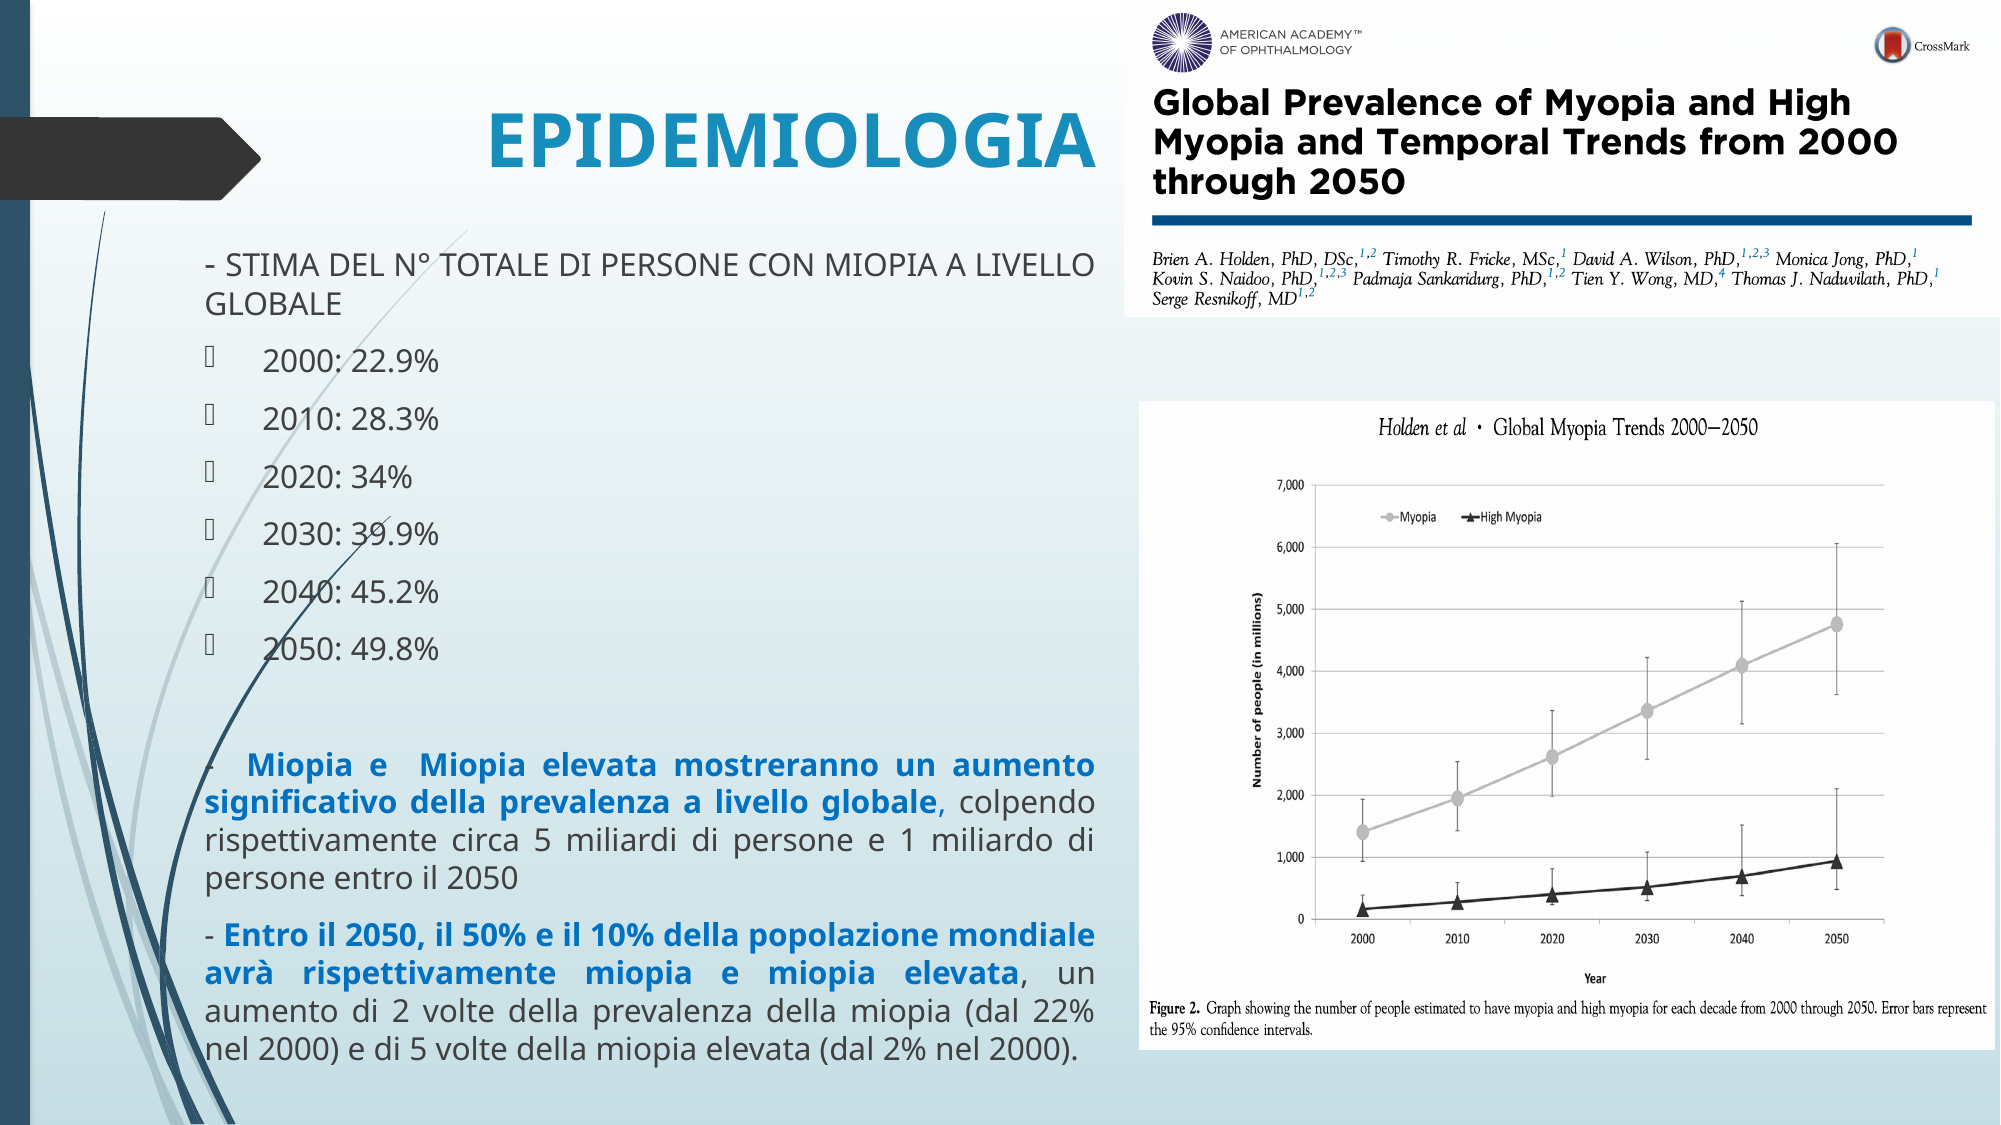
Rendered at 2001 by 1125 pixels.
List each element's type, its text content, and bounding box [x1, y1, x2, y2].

title EPIDEMIOLOGIA [232, 85, 1119, 296]
list - STIMA DEL N° TOTALE DI PERSONE CON MIOPIA A LIVELLO GLOBALE 2000: 22.9% 2010: 28.3% 2020: 34% 2030: 39.9% 2040: 45.2% 2050: 49.8% - Miopia e Miopia elevata mostreranno un aumento significativo della prevalenza a livello globale, colpendo rispettivamente circa 5 miliardi di persone e 1 miliardo di persone entro il 2050 - Entro il 2050, il 50% e il 10% della popolazione mondiale avrà rispettivamente miopia e miopia elevata, un aumento di 2 volte della prevalenza della miopia (dal 22% nel 2000) e di 5 volte della miopia elevata (dal 2% nel 2000). [189, 233, 1111, 1082]
picture [1139, 401, 1996, 1050]
picture [1123, 0, 2000, 318]
